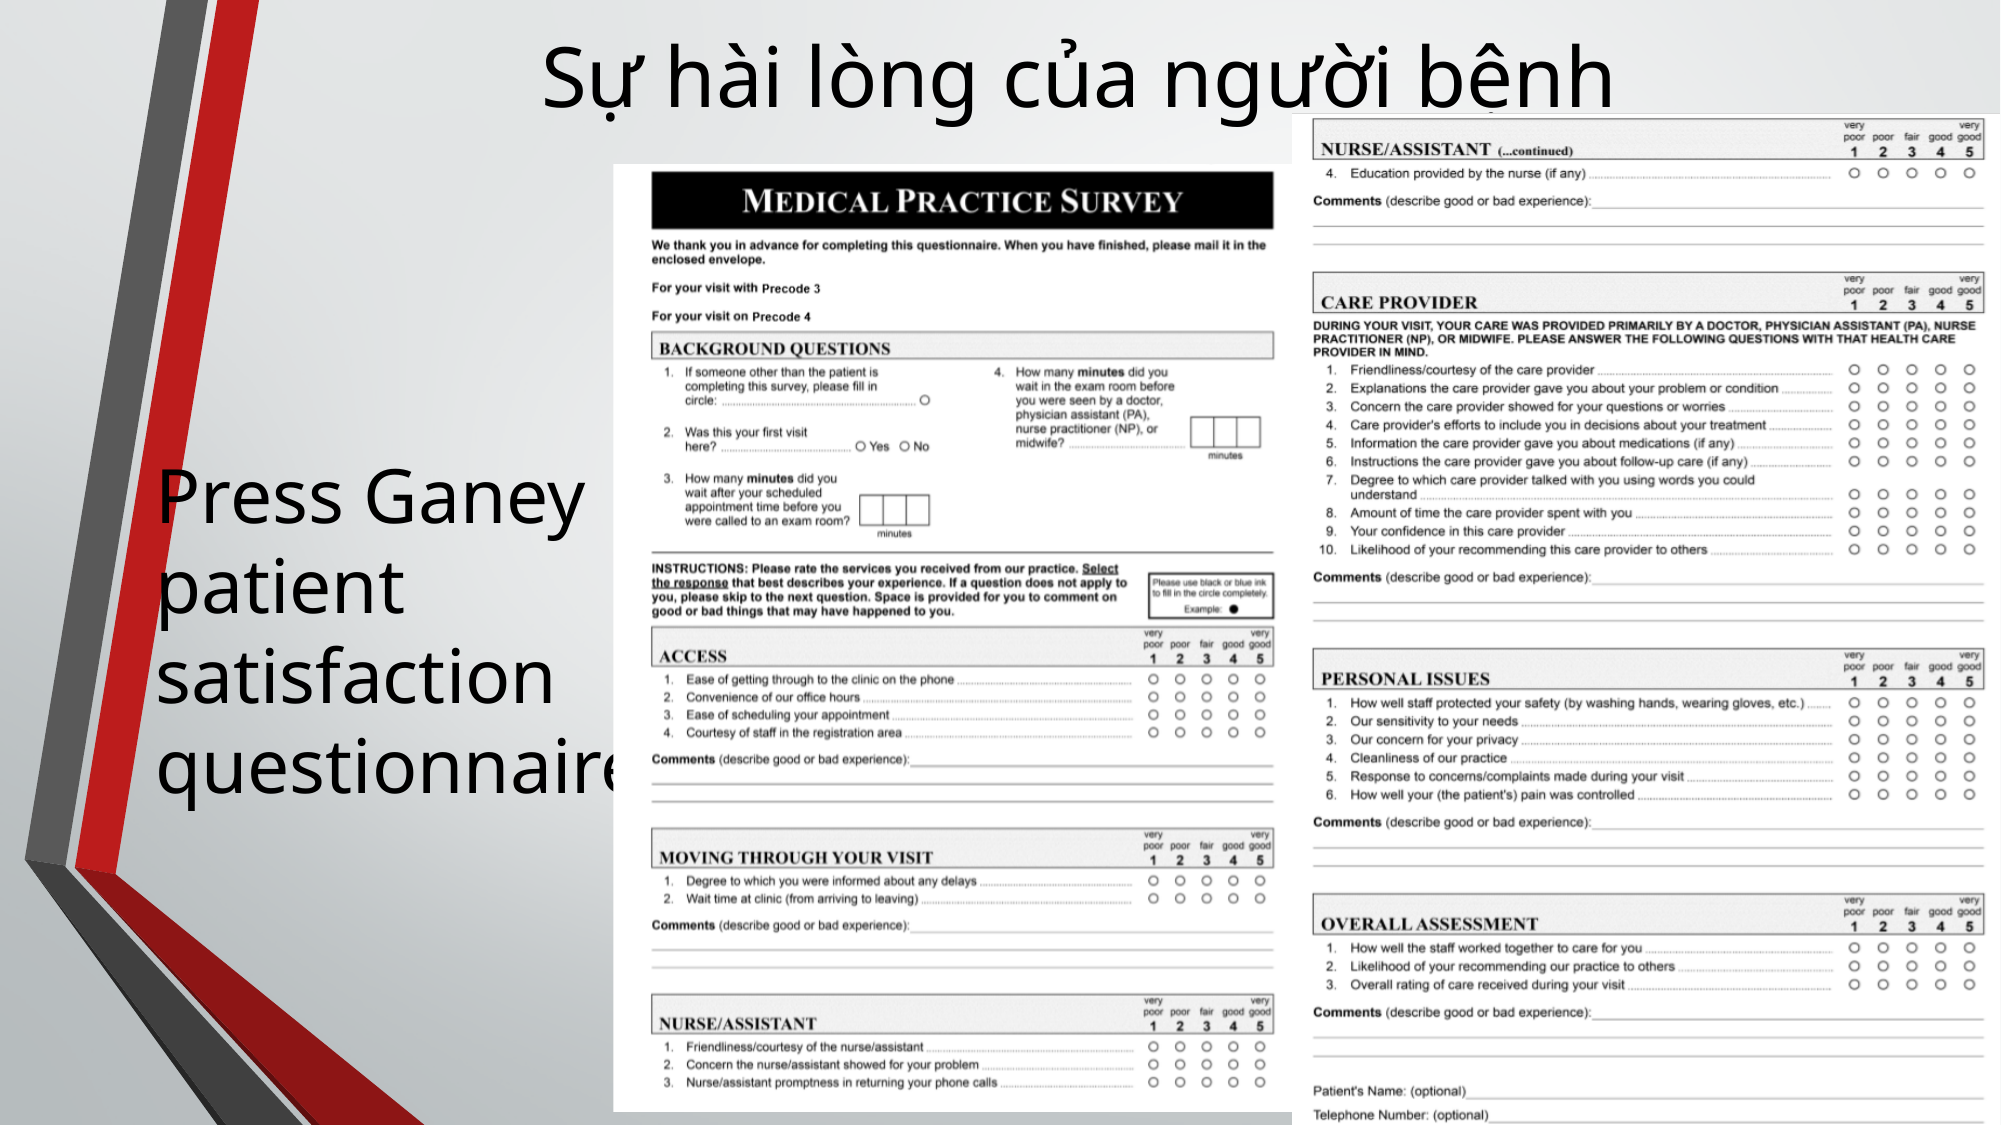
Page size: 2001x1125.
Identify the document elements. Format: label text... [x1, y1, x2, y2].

text_box Press Ganey patient satisfaction questionnaire [140, 441, 613, 816]
picture [613, 112, 2000, 1125]
title Sự hài lòng của người bệnh [257, 0, 1901, 150]
